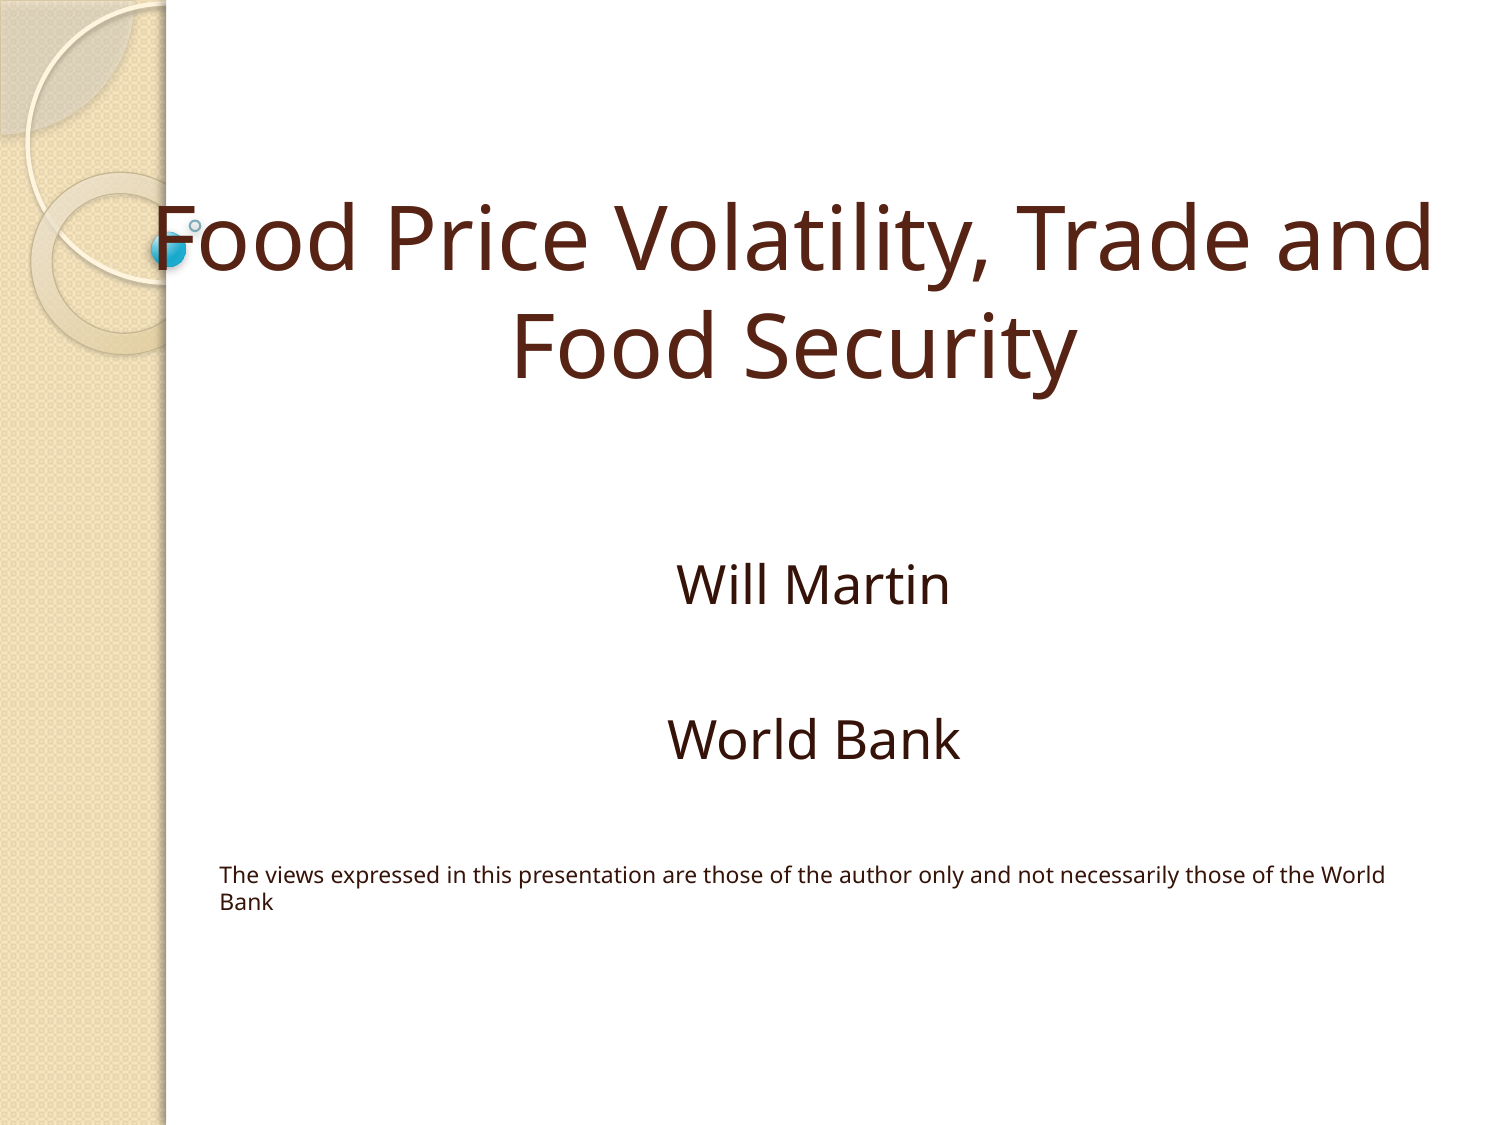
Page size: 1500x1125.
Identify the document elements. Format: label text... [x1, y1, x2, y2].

subtitle Will Martin World Bank The views expressed in this presentation are those of the author only and not necessarily those of the World Bank [200, 549, 1425, 1013]
title Food Price Volatility, Trade and Food Security [112, 137, 1475, 404]
